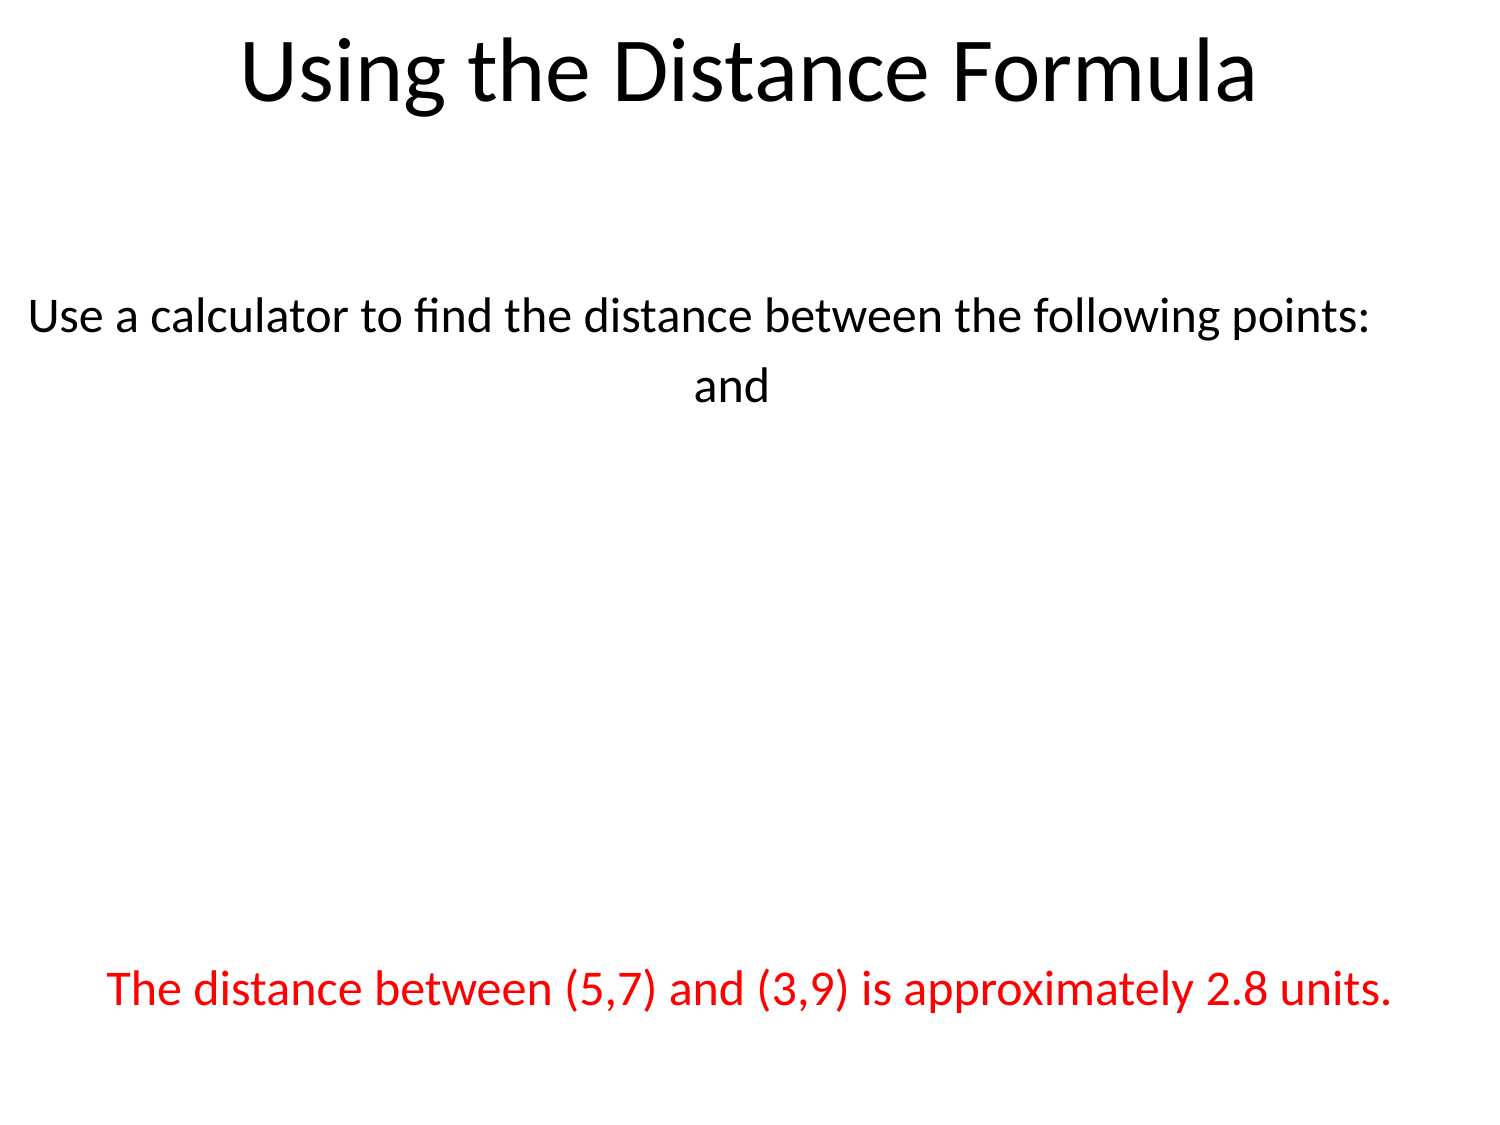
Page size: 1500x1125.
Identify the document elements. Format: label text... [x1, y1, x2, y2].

title Using the Distance Formula [18, 0, 1482, 130]
